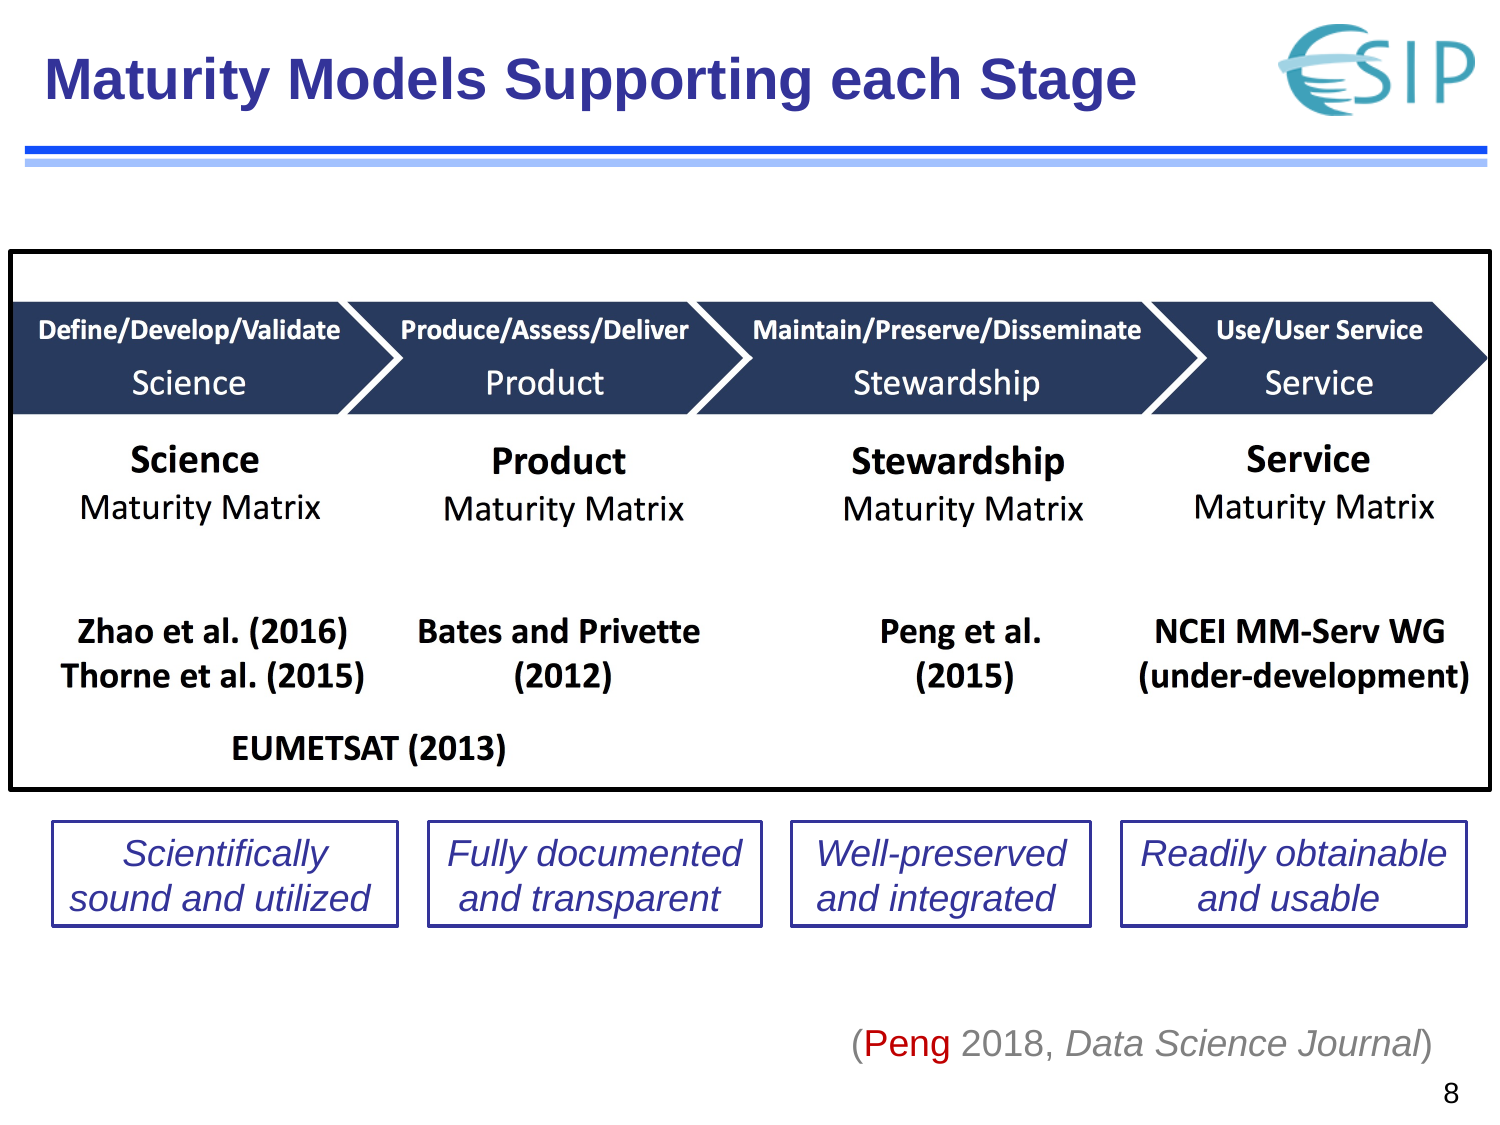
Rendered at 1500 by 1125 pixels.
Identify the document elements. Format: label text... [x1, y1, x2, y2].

slide_number 8 [1161, 1066, 1475, 1125]
text_box (Peng 2018, Data Science Journal) [836, 1011, 1448, 1072]
text_box Well-preserved and integrated [791, 821, 1091, 927]
text_box Readily obtainable and usable [1121, 821, 1467, 927]
picture [1277, 24, 1475, 117]
title Maturity Models Supporting each Stage [29, 12, 1340, 153]
picture [12, 253, 1488, 788]
text_box Scientifically sound and utilized [52, 821, 398, 927]
text_box Fully documented and transparent [428, 821, 762, 927]
